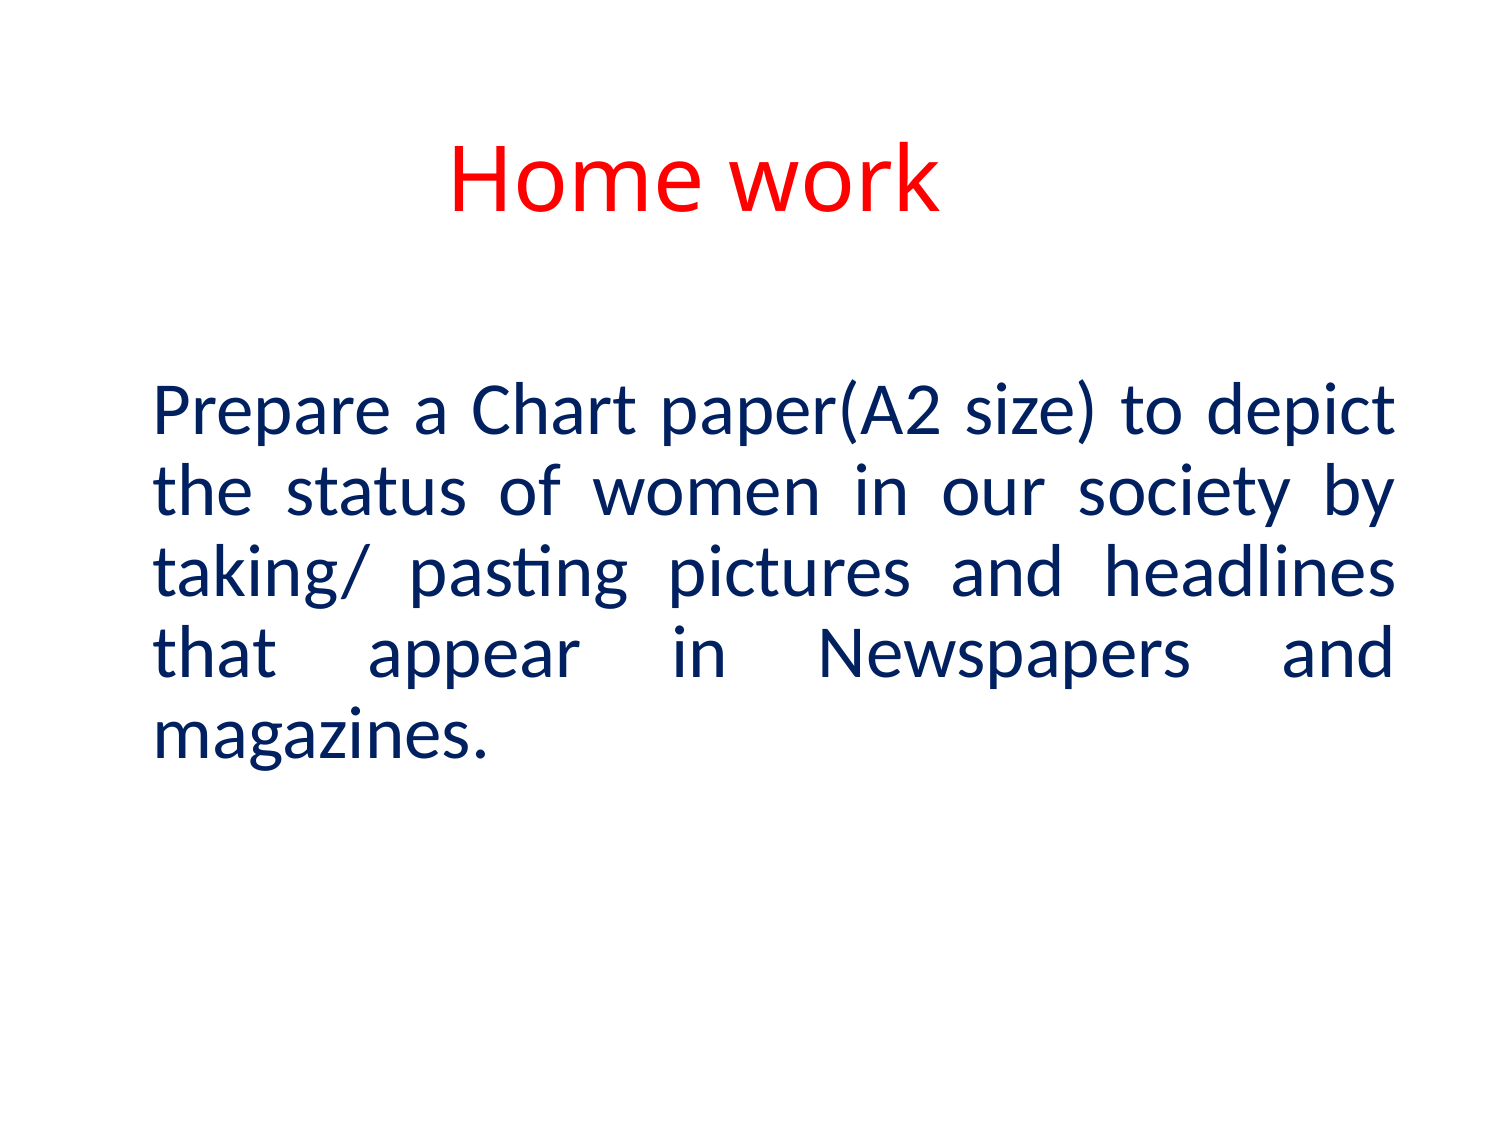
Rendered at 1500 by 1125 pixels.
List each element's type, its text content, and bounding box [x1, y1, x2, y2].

subtitle Prepare a Chart paper(A2 size) to depict the status of women in our society by taking/ pasting pictures and headlines that appear in Newspapers and magazines. [137, 362, 1413, 817]
title Home work [412, 125, 975, 239]
